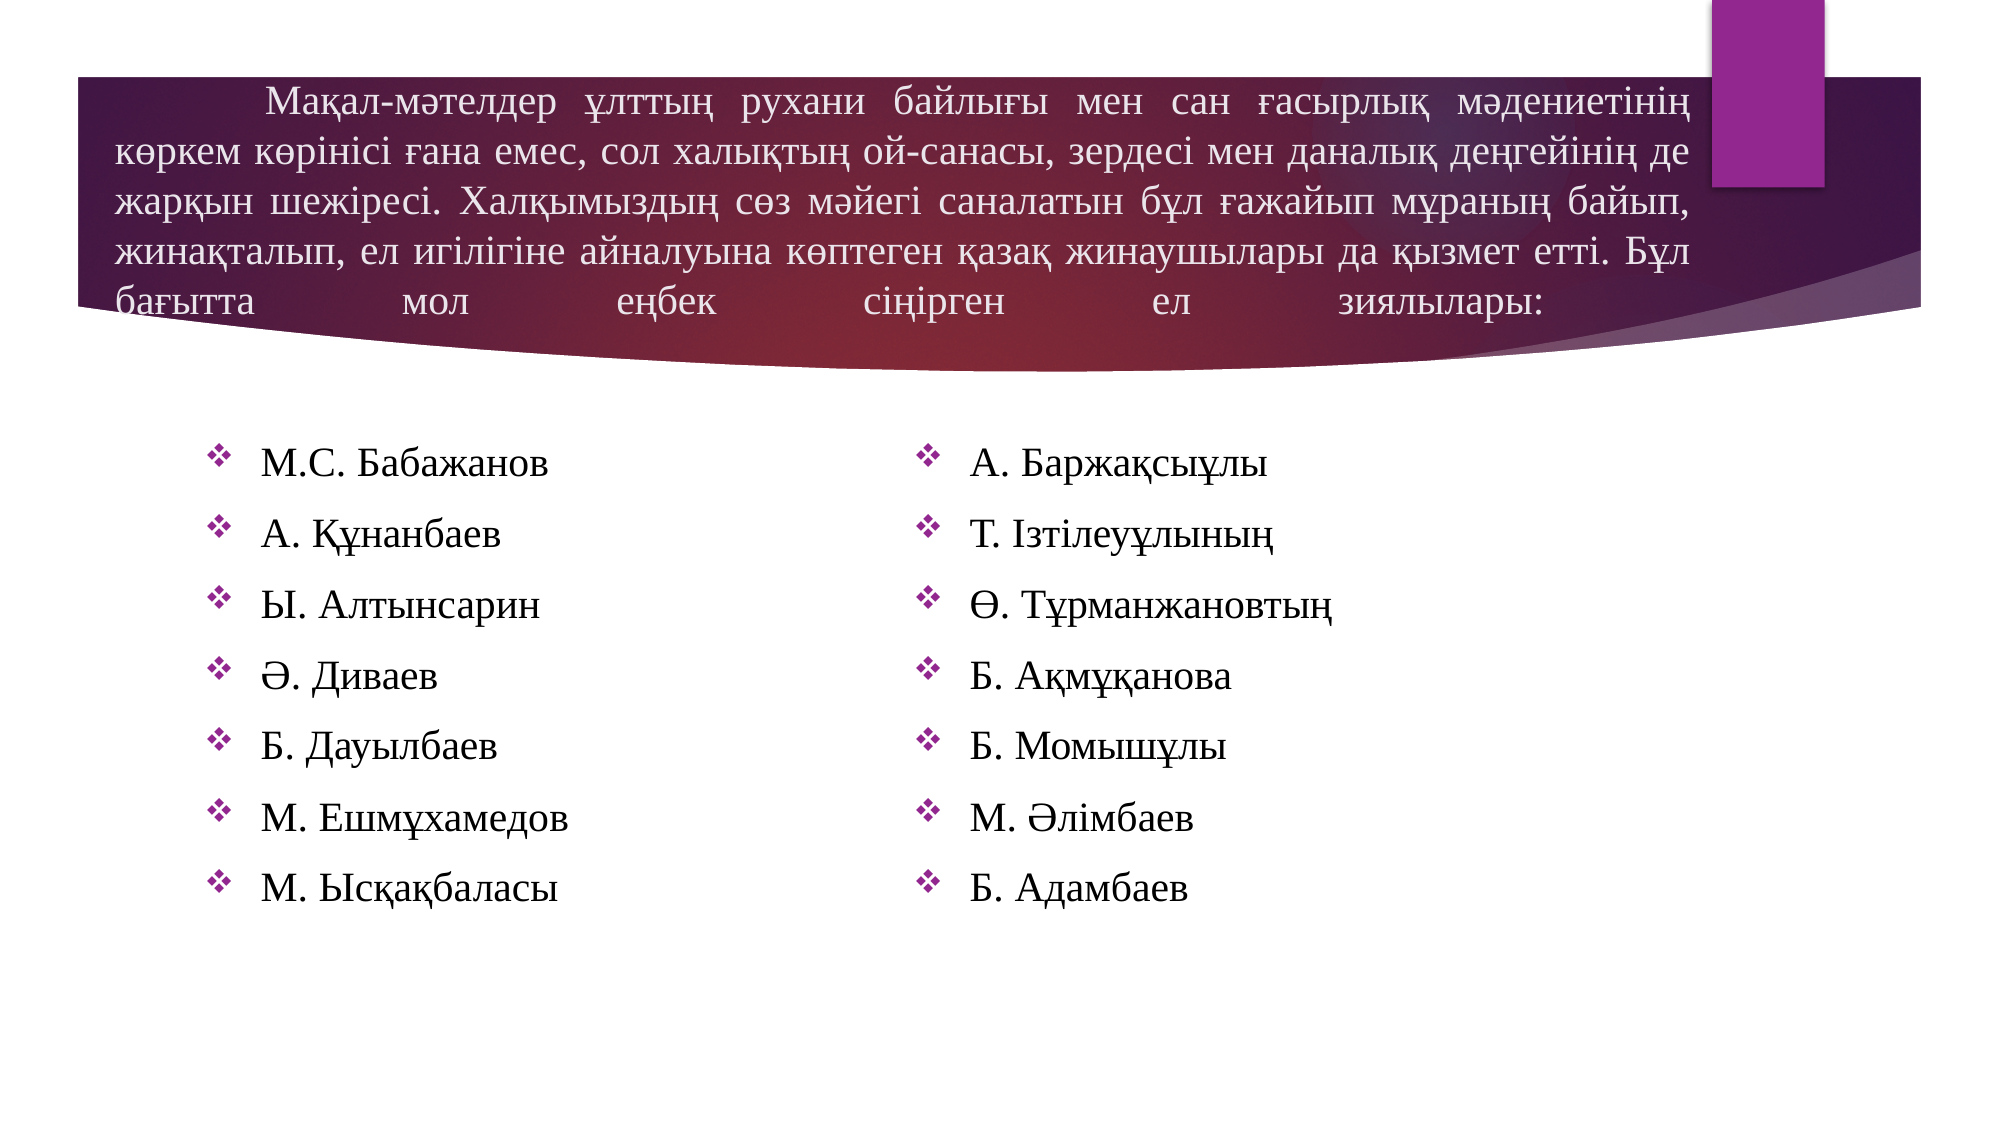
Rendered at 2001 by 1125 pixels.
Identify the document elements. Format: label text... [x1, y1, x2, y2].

list М.С. Бабажанов А. Құнанбаев Ы. Алтынсарин Ә. Диваев Б. Дауылбаев М. Ешмұхамедов М. Ысқақбаласы А. Баржақсыұлы Т. Ізтілеуұлының Ө. Тұрманжановтың Б. Ақмұқанова Б. Момышұлы М. Әлімбаев Б. Адамбаев [189, 427, 1638, 988]
title Мақал-мәтелдер ұлттың рухани байлығы мен сан ғасырлық мәдениетінің көркем көрінісі ғана емес, сол халықтың ой-санасы, зердесі мен даналық деңгейінің де жарқын шежіресі. Халқымыздың сөз мәйегі саналатын бұл ғажайып мұраның байып, жинақталып, ел игілігіне айналуына көптеген қазақ жинаушылары да қызмет етті. Бұл бағытта мол еңбек сіңірген ел зиялылары: [100, 86, 1706, 359]
